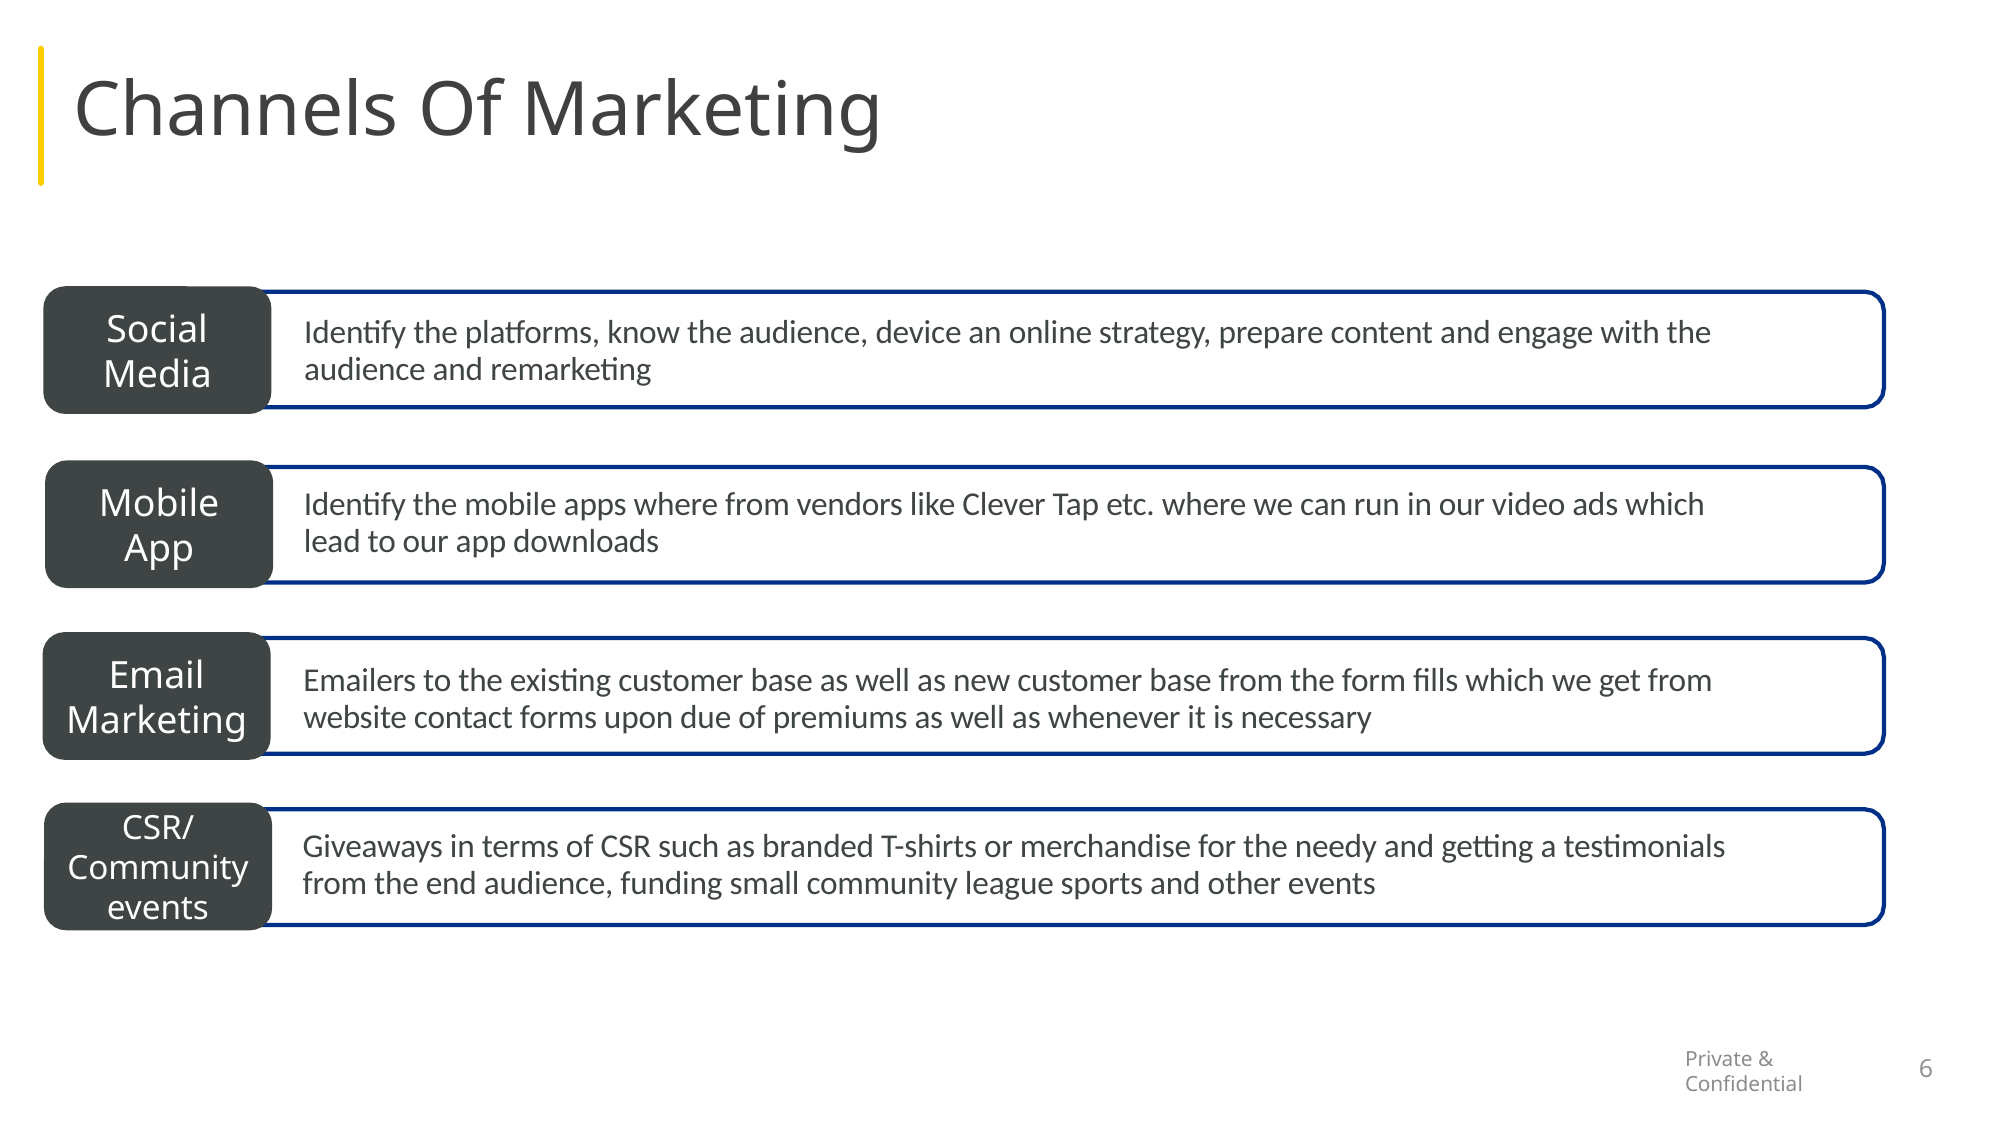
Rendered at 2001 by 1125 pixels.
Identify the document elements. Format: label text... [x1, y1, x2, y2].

text_box [259, 762, 1884, 823]
text_box Email Marketing [42, 632, 271, 760]
text_box Mobile App [45, 460, 274, 589]
text_box [267, 466, 1884, 583]
text_box Giveaways in terms of CSR such as branded T-shirts or merchandise for the needy and getting a testimonials from the end audience, funding small community league sports and other events [300, 821, 1748, 901]
text_box [266, 809, 1884, 925]
text_box Identify the mobile apps where from vendors like Clever Tap etc. where we can run in our video ads which lead to our app downloads [301, 479, 1749, 559]
text_box Emailers to the existing customer base as well as new customer base from the form fills which we get from website contact forms upon due of premiums as well as whenever it is necessary [301, 655, 1749, 735]
text_box Social Media [43, 286, 272, 414]
text_box [265, 291, 1884, 408]
slide_number 6 [1769, 1039, 1949, 1100]
text_box [259, 602, 1884, 652]
title Channels Of Marketing [58, 43, 1472, 179]
text_box [264, 637, 1884, 754]
text_box [259, 568, 1884, 590]
text_box Identify the platforms, know the audience, device an online strategy, prepare content and engage with the audience and remarketing [302, 307, 1750, 387]
text_box CSR/Community events [43, 802, 273, 931]
